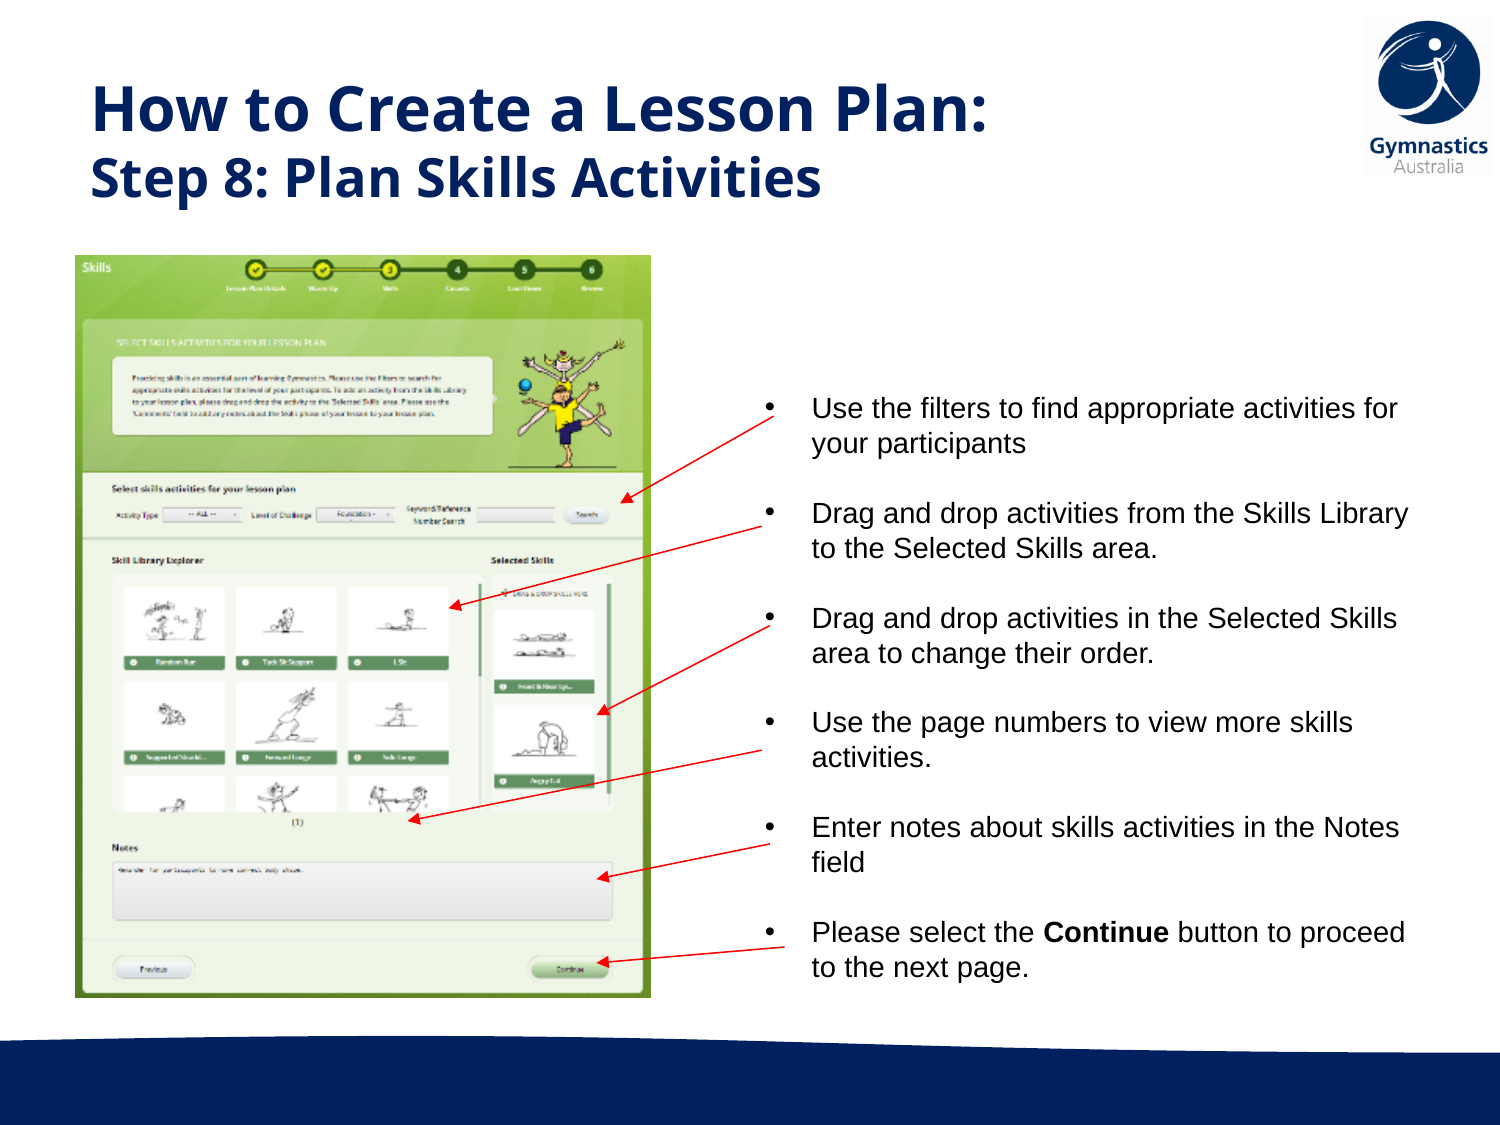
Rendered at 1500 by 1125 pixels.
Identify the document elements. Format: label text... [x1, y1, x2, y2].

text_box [407, 749, 763, 822]
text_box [596, 946, 785, 964]
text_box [596, 625, 771, 716]
title How to Create a Lesson Plan: Step 8: Plan Skills Activities [75, 45, 1317, 233]
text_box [448, 525, 763, 609]
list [74, 255, 652, 998]
text_box Use the filters to find appropriate activities for your participants Drag and drop activities from the Skills Library to the Selected Skills area. Drag and drop activities in the Selected Skills area to change their order. Use the page numbers to view more skills activities. Enter notes about skills activities in the Notes field Please select the Continue button to proceed to the next page. [750, 381, 1447, 991]
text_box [619, 415, 774, 504]
picture [1364, 15, 1493, 178]
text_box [596, 843, 771, 880]
